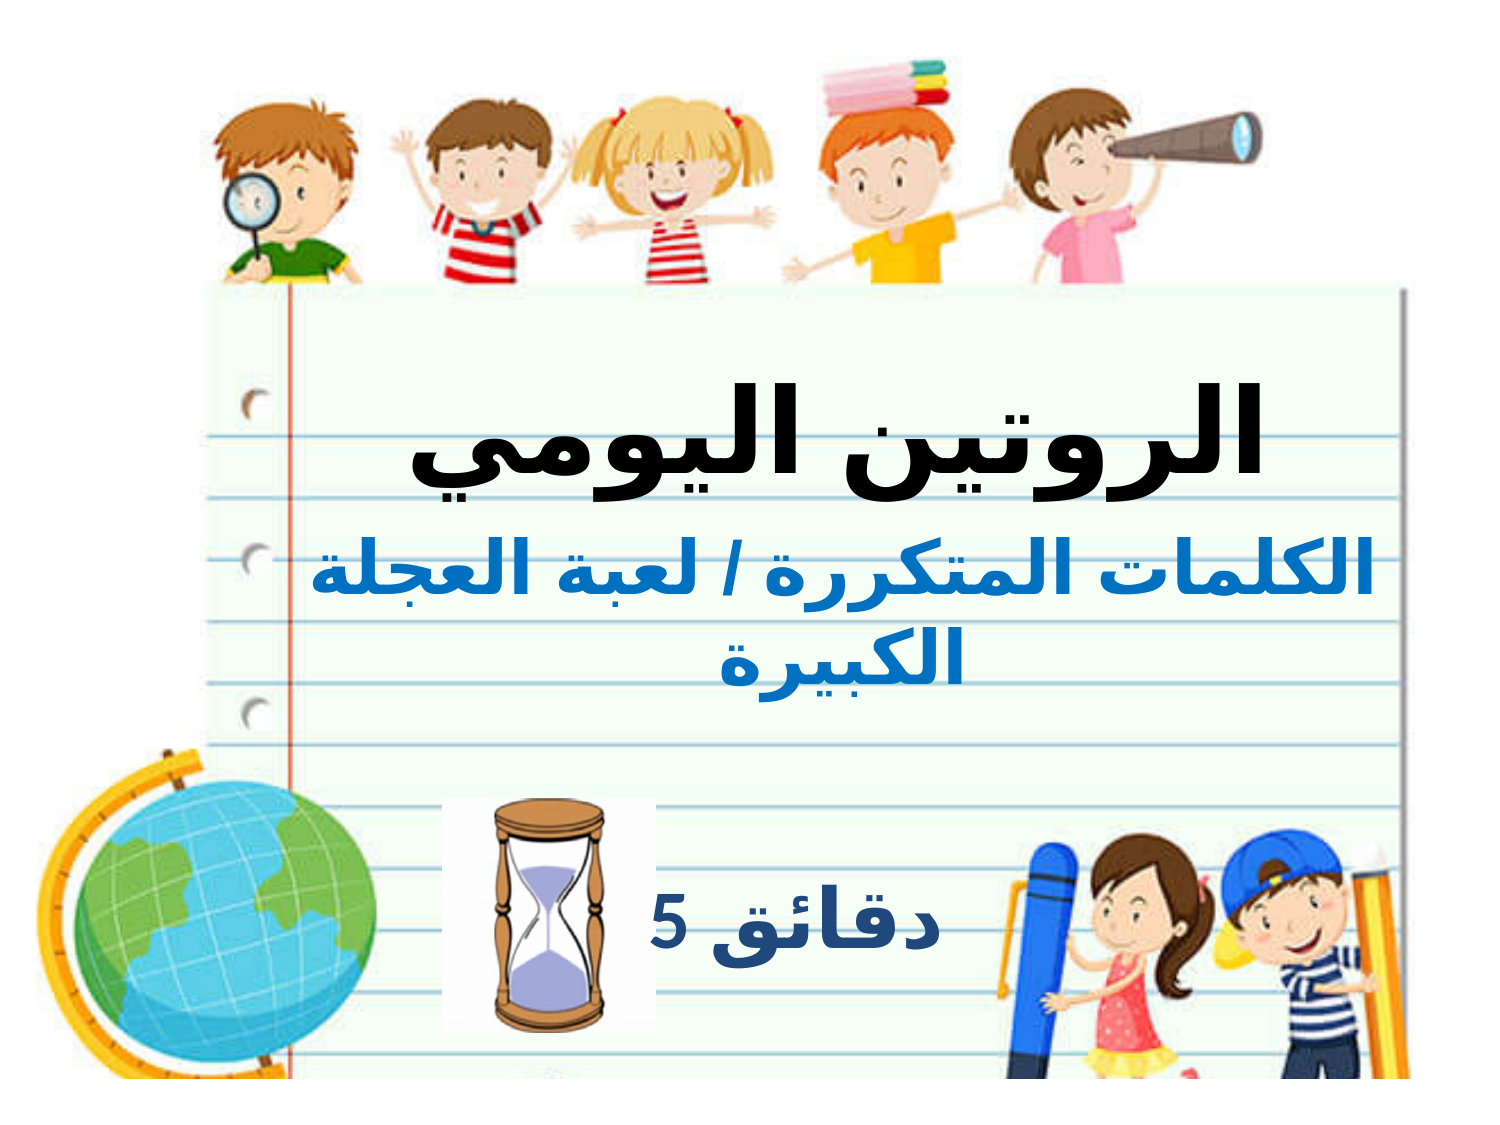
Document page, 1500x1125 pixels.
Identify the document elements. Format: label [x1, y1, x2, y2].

picture [19, 19, 1448, 1079]
